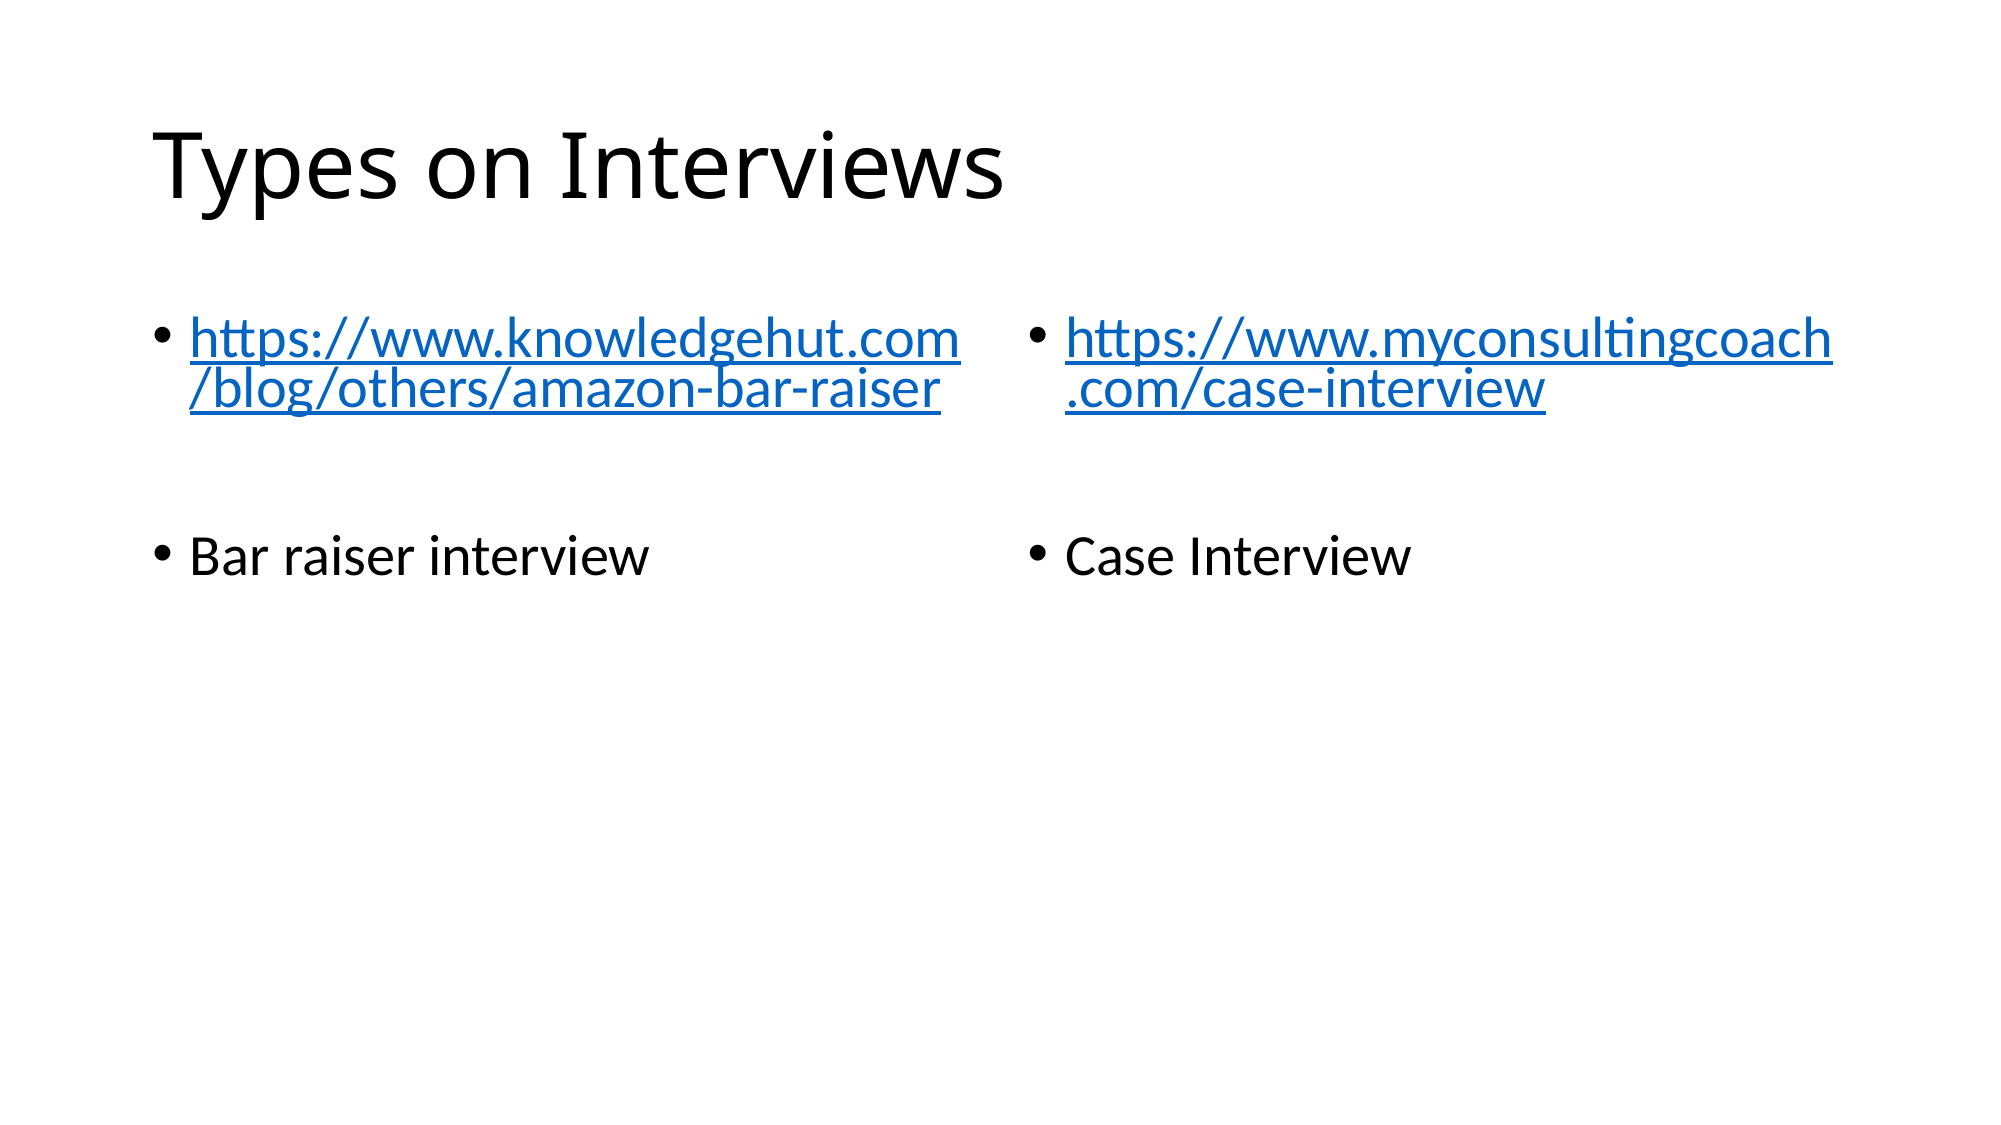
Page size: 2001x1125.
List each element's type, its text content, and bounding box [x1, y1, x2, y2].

list https://www.myconsultingcoach.com/case-interview Case Interview [1012, 299, 1863, 1014]
list https://www.knowledgehut.com/blog/others/amazon-bar-raiser Bar raiser interview [137, 299, 988, 1014]
title Types on Interviews [137, 59, 1863, 278]
